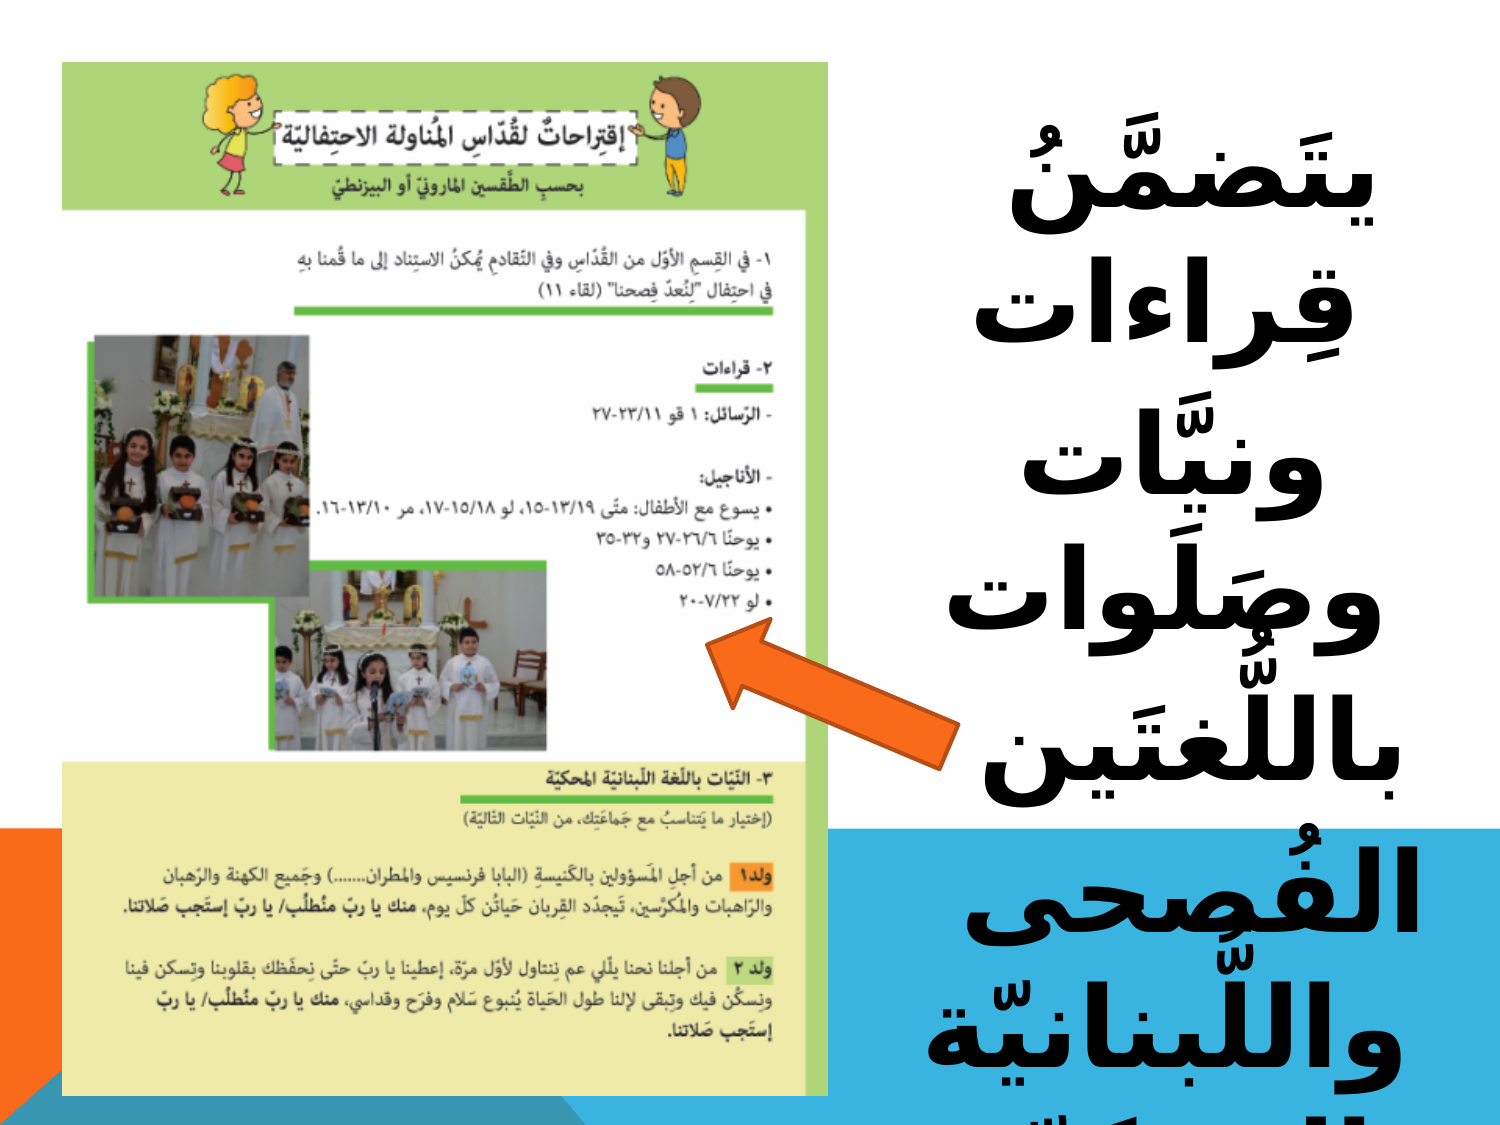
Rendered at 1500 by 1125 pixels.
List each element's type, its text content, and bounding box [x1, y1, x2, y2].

list يتَضمَّنُ قِراءات ونيَّات وصَلَوات باللُّغتَين الفُصحى واللُّبنانيّة المَحكيّة [837, 87, 1500, 813]
text_box [832, 668, 961, 772]
picture [62, 62, 829, 1096]
